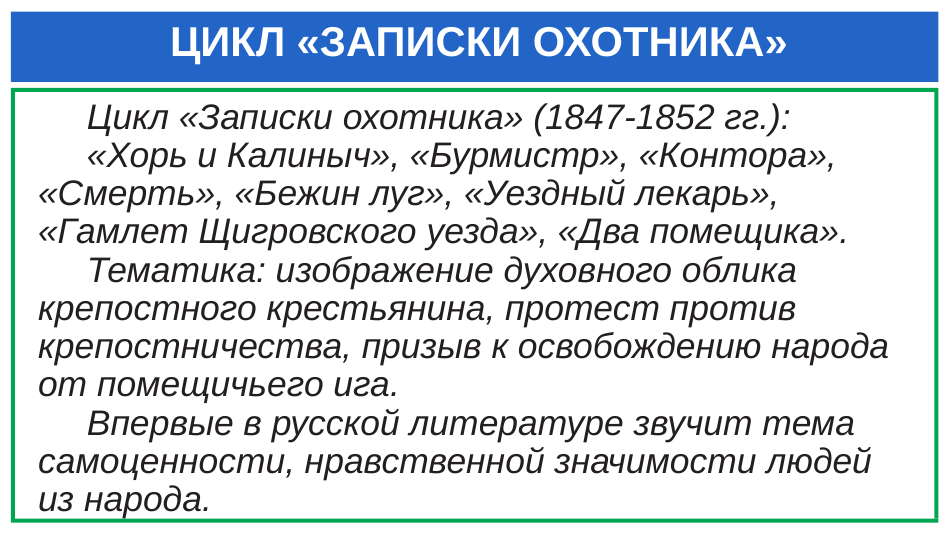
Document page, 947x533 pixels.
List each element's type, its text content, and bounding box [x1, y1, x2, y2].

title ЦИКЛ «ЗАПИСКИ ОХОТНИКА» [70, 14, 876, 66]
list Цикл «Записки охотника» (1847-1852 гг.): «Хорь и Калиныч», «Бурмистр», «Контора», «Смерть», «Бежин луг», «Уездный лекарь», «Гамлет Щигровского уезда», «Два помещика». Тематика: изображение духовного облика крепостного крестьянина, протест против крепостничества, призыв к освобождению народа от помещичьего ига. Впервые в русской литературе звучит тема самоценности, нравственной значимости людей из народа. [29, 94, 917, 528]
